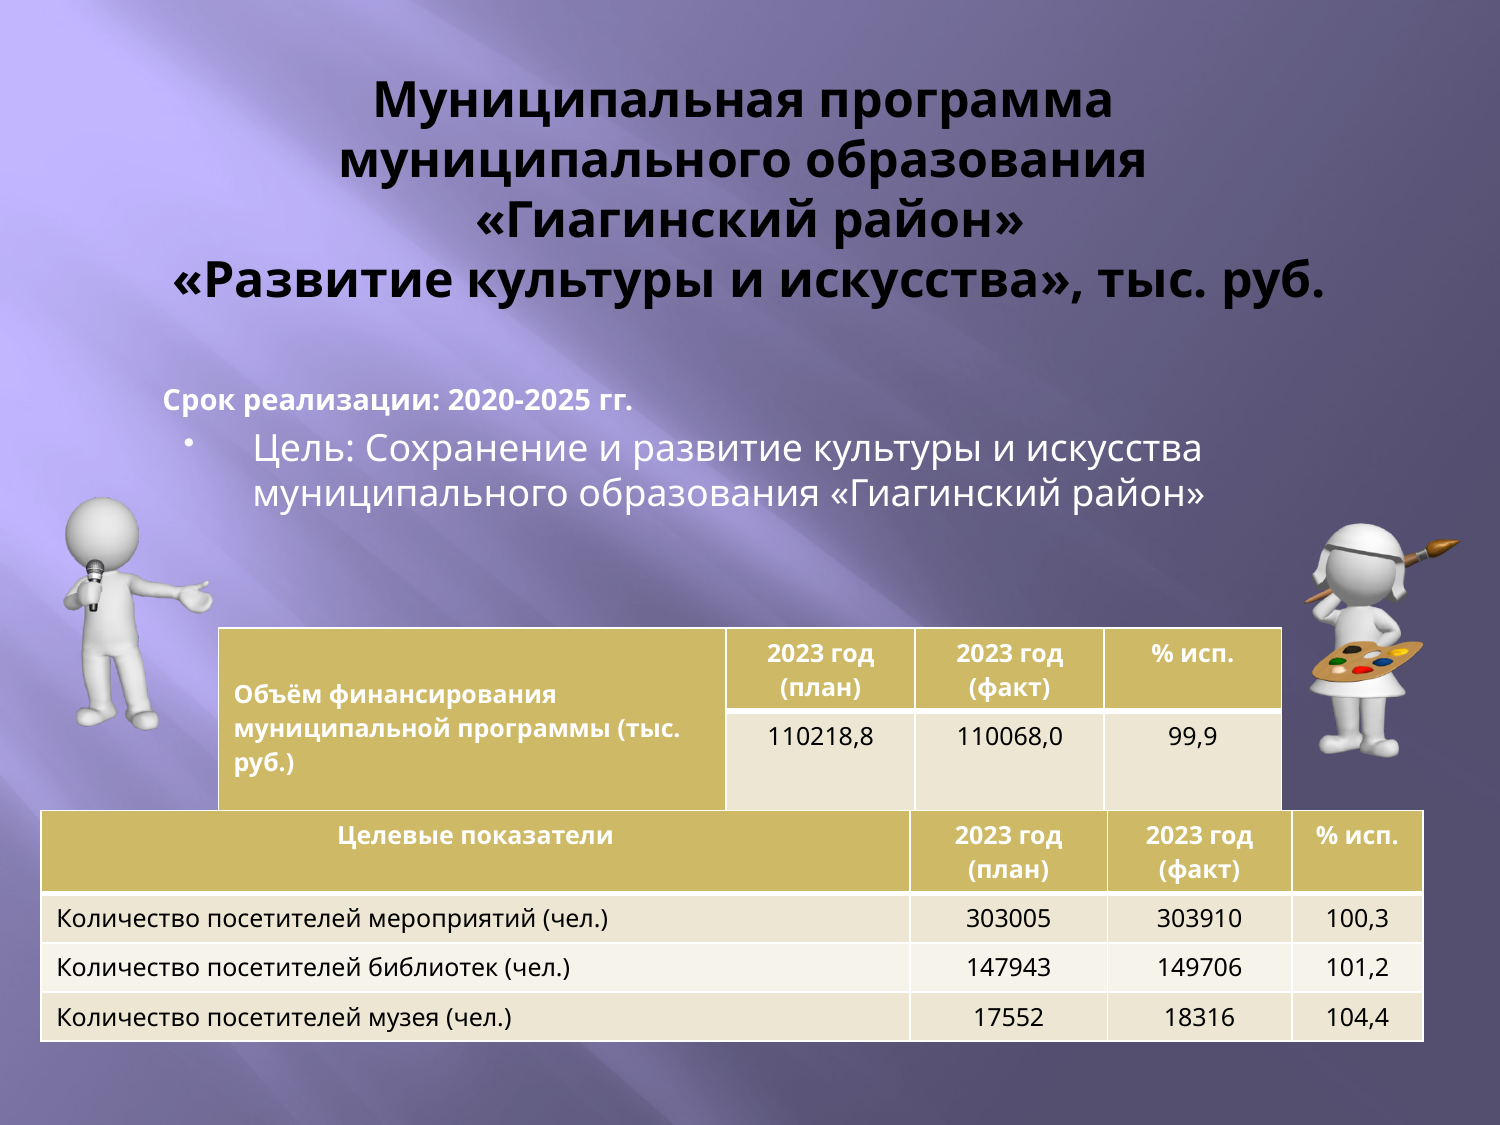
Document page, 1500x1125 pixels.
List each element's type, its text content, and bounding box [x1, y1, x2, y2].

table_header 2023 год (факт) [1108, 811, 1291, 891]
table_cell 149706 [1108, 944, 1291, 991]
table_cell Количество посетителей мероприятий (чел.) [42, 896, 909, 942]
table_cell 100,3 [1293, 896, 1422, 942]
table_header 2023 год (план) [727, 629, 914, 708]
picture [1239, 503, 1500, 764]
table_cell 17552 [911, 993, 1107, 1040]
picture [5, 491, 247, 733]
table_header Целевые показатели [42, 811, 909, 891]
table_cell 110218,8 [727, 714, 914, 810]
table_cell Количество посетителей музея (чел.) [42, 993, 909, 1040]
table_cell Количество посетителей библиотек (чел.) [42, 944, 909, 991]
table_header 2023 год (факт) [916, 629, 1103, 708]
table_cell 147943 [911, 944, 1107, 991]
table_cell 18316 [1108, 993, 1291, 1040]
table_cell 110068,0 [916, 714, 1103, 810]
table_header 2023 год (план) [911, 811, 1107, 891]
table_header % исп. [1293, 811, 1422, 891]
title Муниципальная программа муниципального образования «Гиагинский район» «Развитие культуры и искусства», тыс. руб. [135, 125, 1365, 250]
list Срок реализации: 2020-2025 гг. Цель: Сохранение и развитие культуры и искусства муниципального образования «Гиагинский район» [147, 373, 1483, 582]
table_cell 101,2 [1293, 944, 1422, 991]
table_cell 99,9 [1105, 714, 1281, 810]
table_cell 303910 [1108, 896, 1291, 942]
table_header Объём финансирования муниципальной программы (тыс. руб.) [219, 629, 725, 810]
table_header % исп. [1105, 629, 1239, 708]
table_cell 303005 [911, 896, 1107, 942]
table_cell 104,4 [1293, 993, 1422, 1040]
